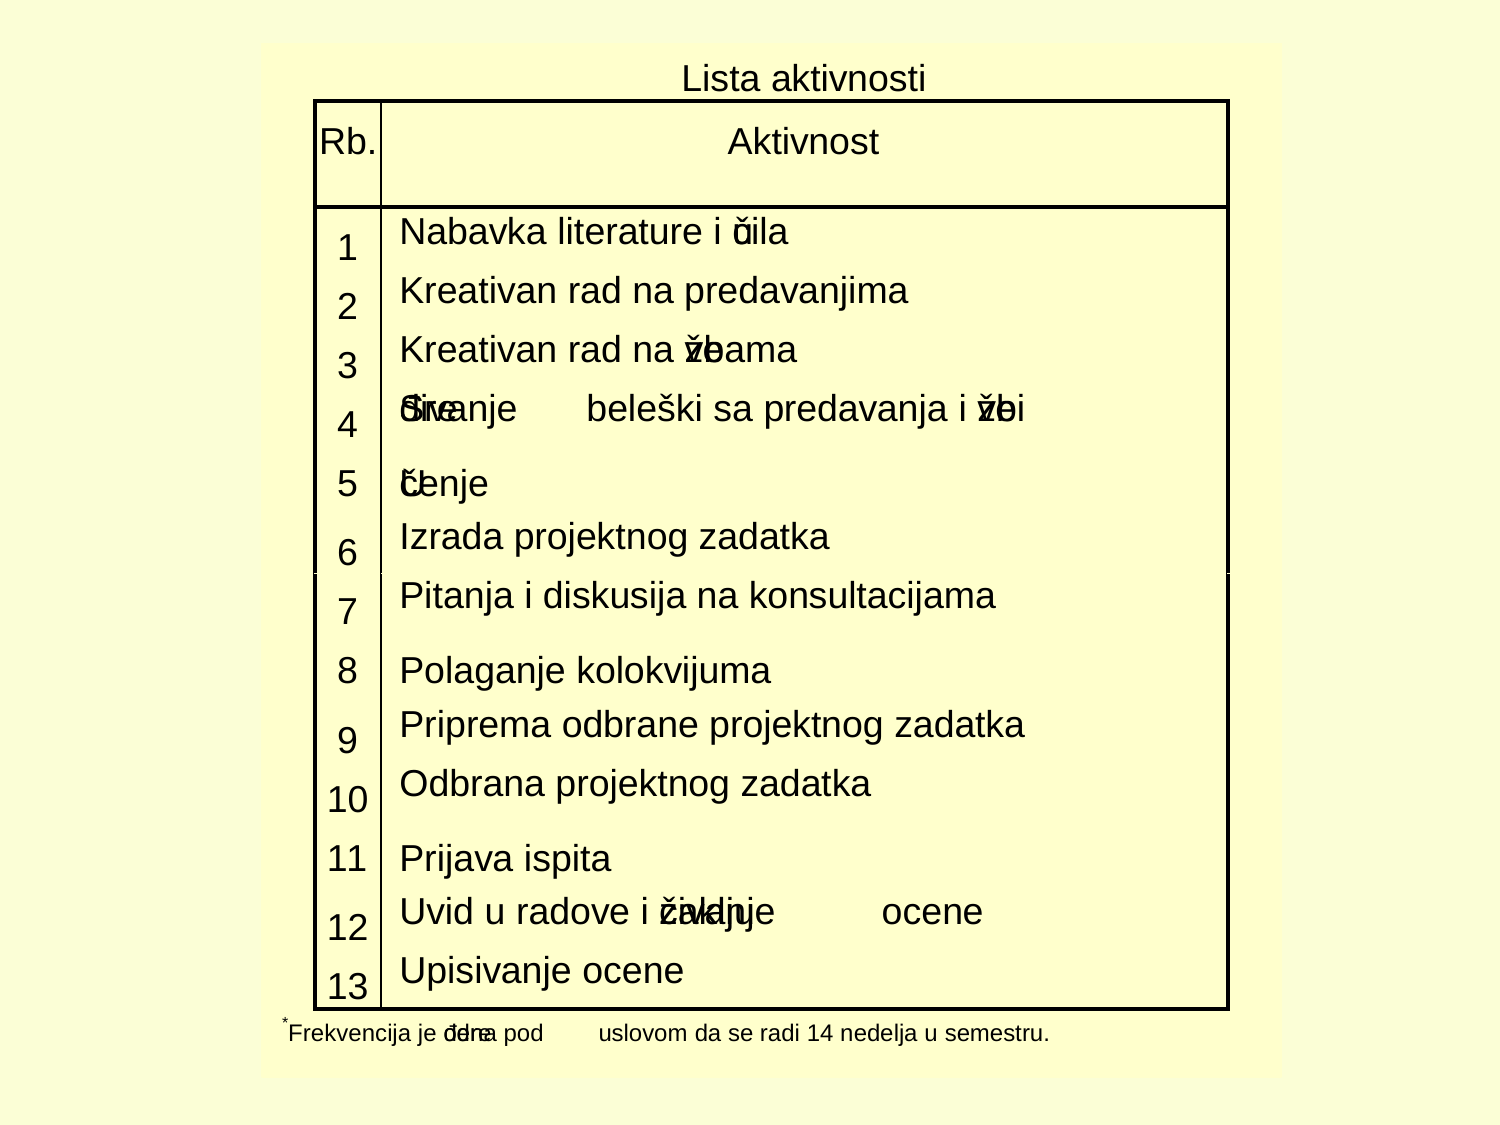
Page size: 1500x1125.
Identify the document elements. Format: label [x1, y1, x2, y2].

text_box [260, 43, 1284, 1079]
